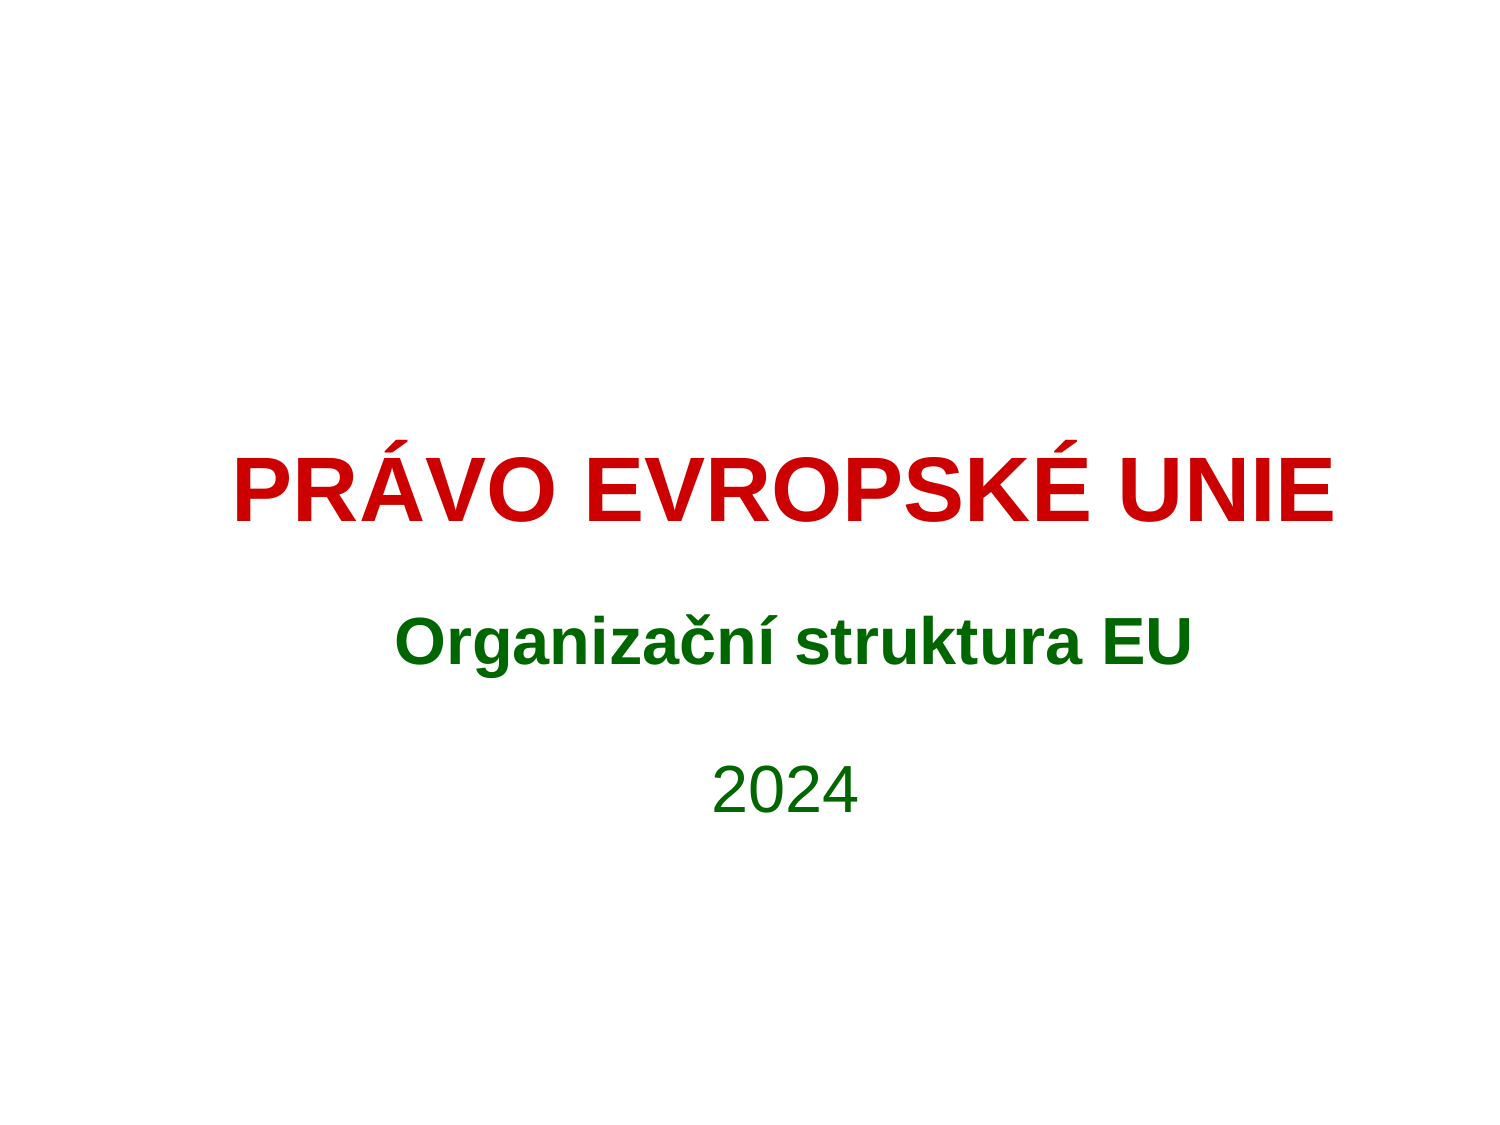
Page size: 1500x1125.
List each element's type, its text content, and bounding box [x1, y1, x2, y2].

title PRÁVO EVROPSKÉ UNIE Organizační struktura EU 2024 [147, 125, 1423, 1077]
